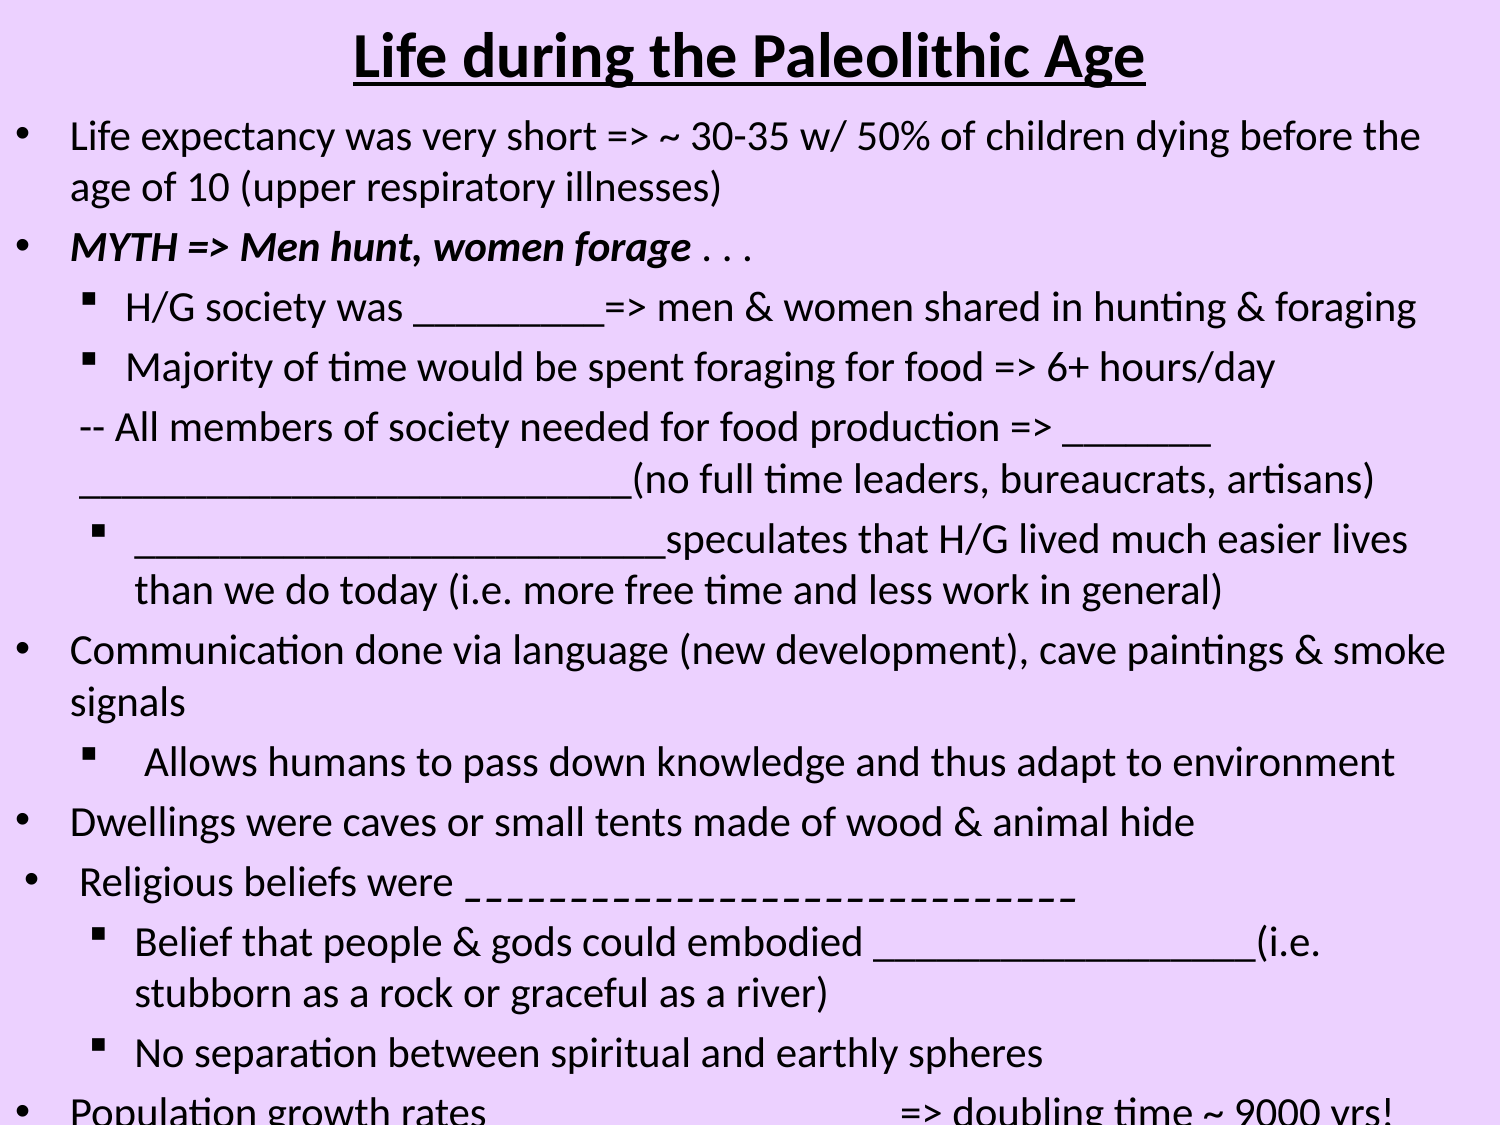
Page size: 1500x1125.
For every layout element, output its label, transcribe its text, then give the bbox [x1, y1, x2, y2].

list Life expectancy was very short => ~ 30-35 w/ 50% of children dying before the age of 10 (upper respiratory illnesses) MYTH => Men hunt, women forage . . . H/G society was _________=> men & women shared in hunting & foraging Majority of time would be spent foraging for food => 6+ hours/day -- All members of society needed for food production => _______ __________________________(no full time leaders, bureaucrats, artisans) _________________________speculates that H/G lived much easier lives than we do today (i.e. more free time and less work in general) Communication done via language (new development), cave paintings & smoke signals Allows humans to pass down knowledge and thus adapt to environment Dwellings were caves or small tents made of wood & animal hide Religious beliefs were _____________________________ Belief that people & gods could embodied __________________(i.e. stubborn as a rock or graceful as a river) No separation between spiritual and earthly spheres Population growth rates ___________________=> doubling time ~ 9000 yrs! [0, 99, 1488, 1125]
title Life during the Paleolithic Age [75, 5, 1425, 98]
